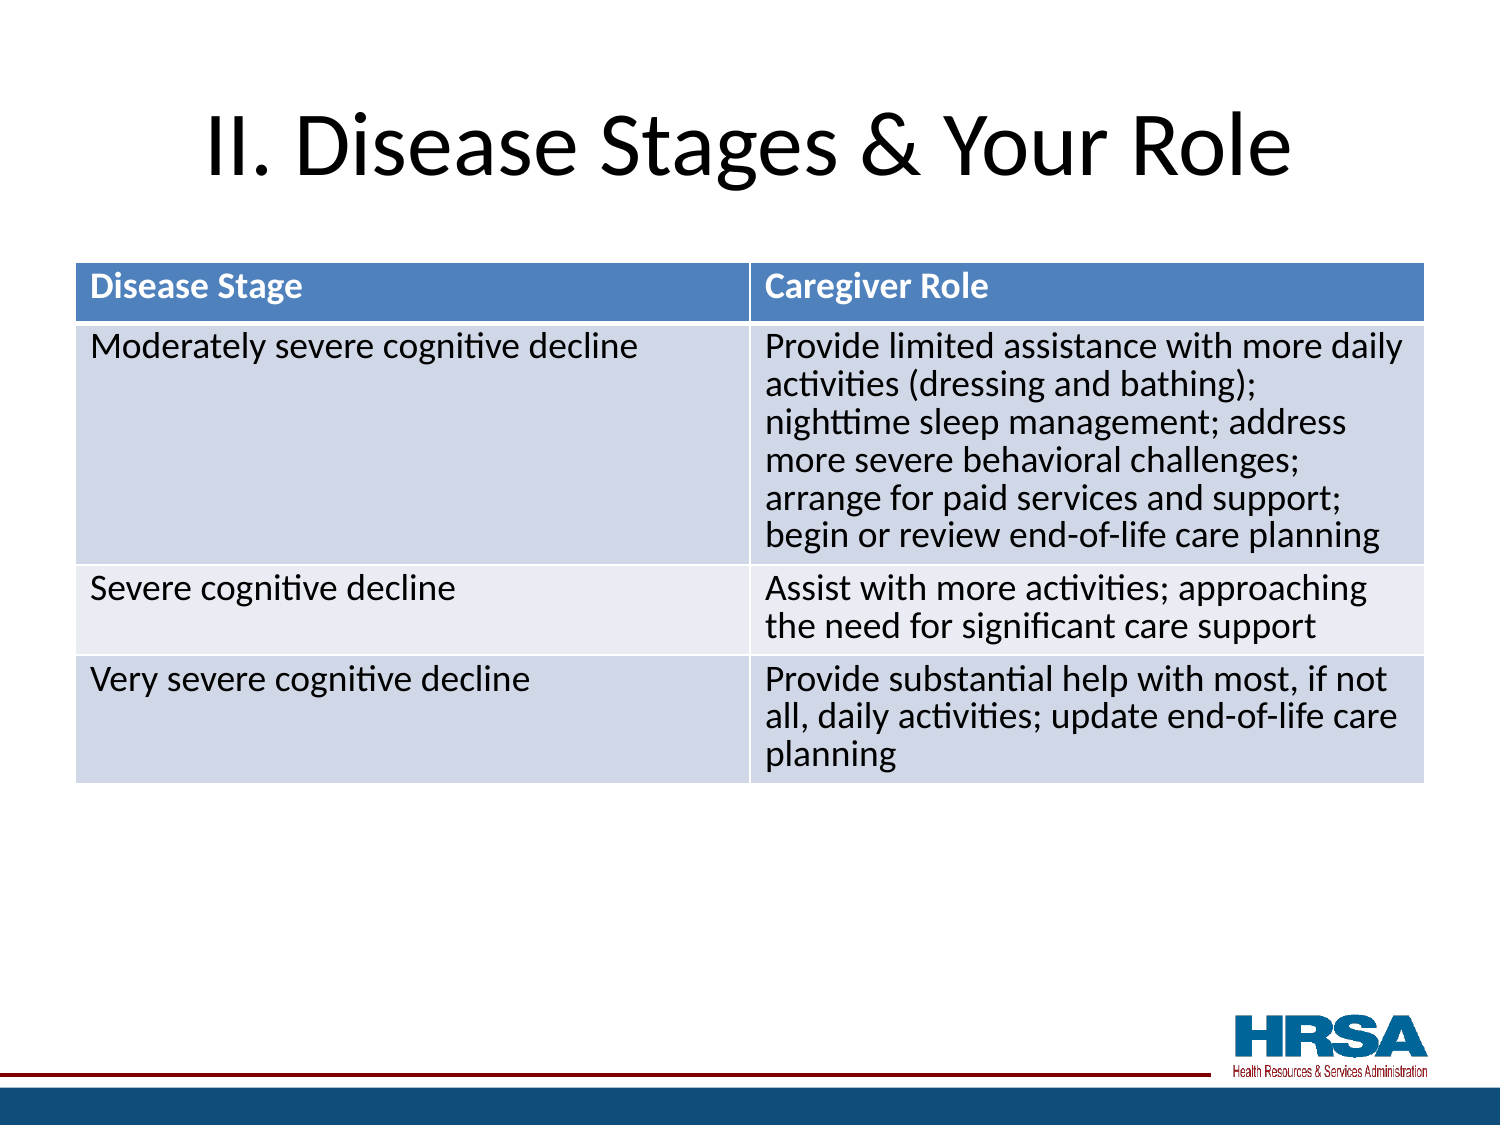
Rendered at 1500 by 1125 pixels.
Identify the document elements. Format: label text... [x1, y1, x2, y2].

table_header Disease Stage [76, 263, 749, 321]
table_cell Moderately severe cognitive decline [76, 326, 749, 564]
table_cell Assist with more activities; approaching the need for significant care support [751, 566, 1424, 654]
table_cell Very severe cognitive decline [76, 656, 749, 783]
picture [1210, 1002, 1450, 1083]
table_cell Provide substantial help with most, if not all, daily activities; update end-of-life care planning [751, 656, 1424, 783]
title II. Disease Stages & Your Role [75, 45, 1425, 233]
table_cell Provide limited assistance with more daily activities (dressing and bathing); nighttime sleep management; address more severe behavioral challenges; arrange for paid services and support; begin or review end-of-life care planning [751, 326, 1424, 564]
table_cell Severe cognitive decline [76, 566, 749, 654]
table_header Caregiver Role [751, 263, 1424, 321]
